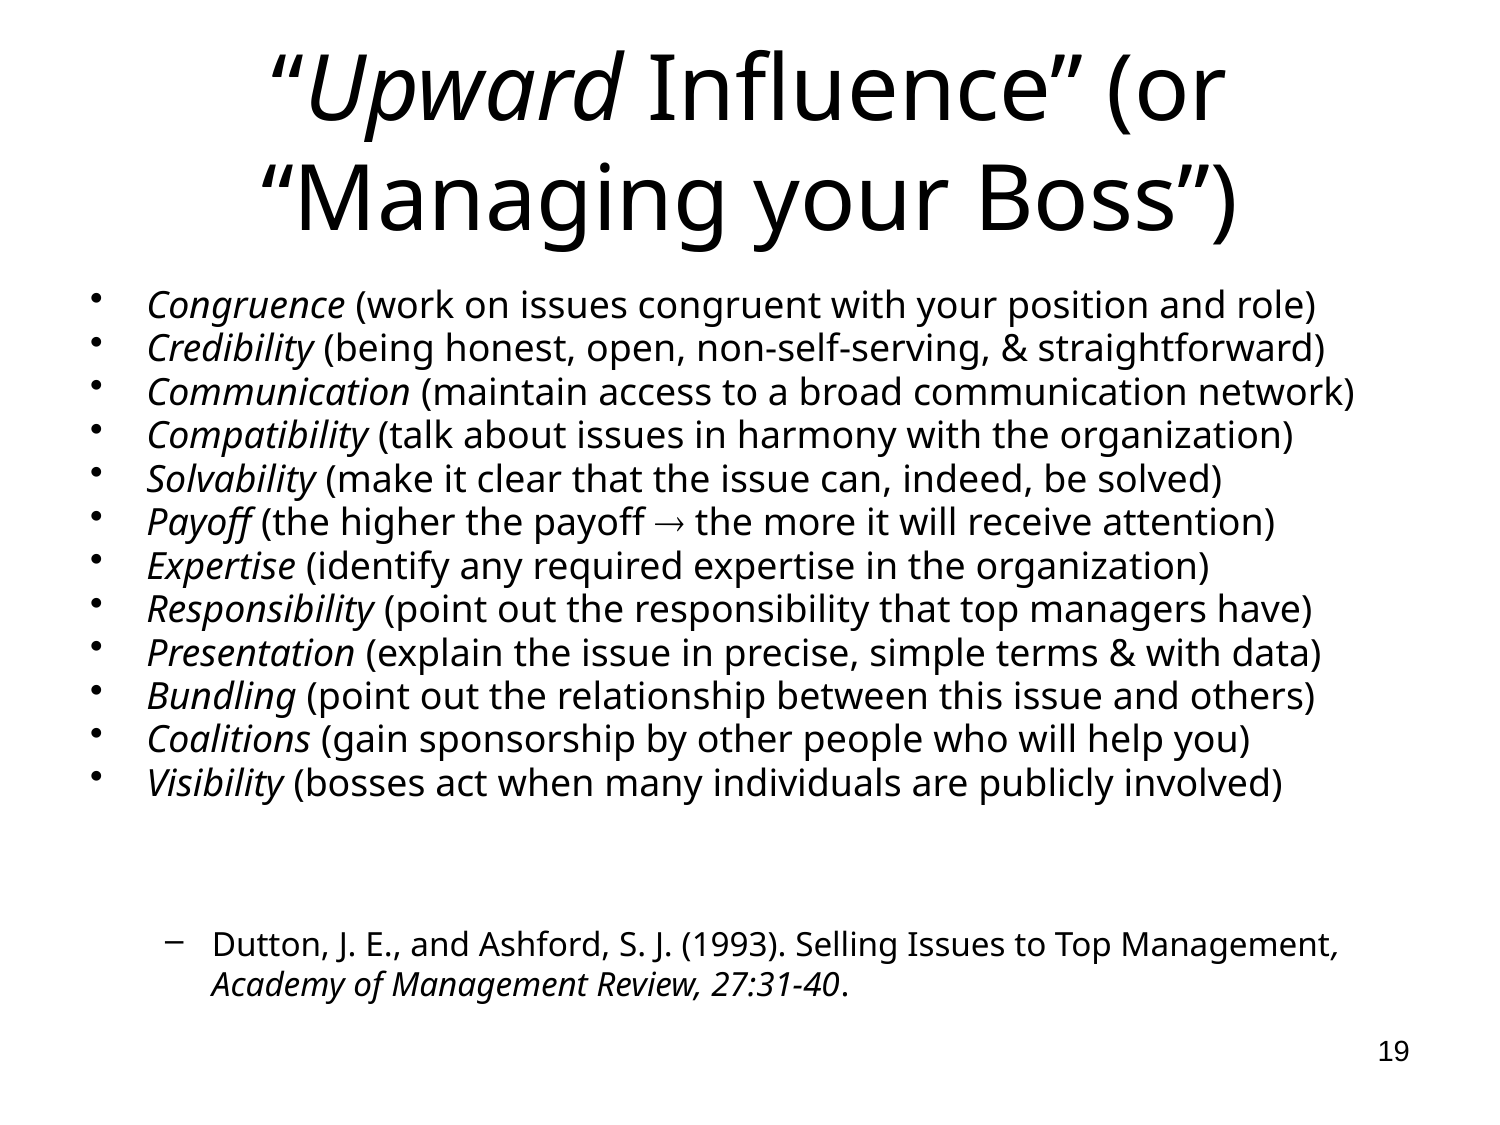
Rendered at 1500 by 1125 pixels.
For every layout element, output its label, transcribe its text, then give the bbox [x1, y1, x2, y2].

list Congruence (work on issues congruent with your position and role) Credibility (being honest, open, non-self-serving, & straightforward) Communication (maintain access to a broad communication network) Compatibility (talk about issues in harmony with the organization) Solvability (make it clear that the issue can, indeed, be solved) Payoff (the higher the payoff  the more it will receive attention) Expertise (identify any required expertise in the organization) Responsibility (point out the responsibility that top managers have) Presentation (explain the issue in precise, simple terms & with data) Bundling (point out the relationship between this issue and others) Coalitions (gain sponsorship by other people who will help you) Visibility (bosses act when many individuals are publicly involved) Dutton, J. E., and Ashford, S. J. (1993). Selling Issues to Top Management, Academy of Management Review, 27:31-40. [75, 282, 1425, 1025]
title “Upward Influence” (or “Managing your Boss”) [75, 45, 1425, 233]
slide_number 19 [1074, 1025, 1425, 1103]
